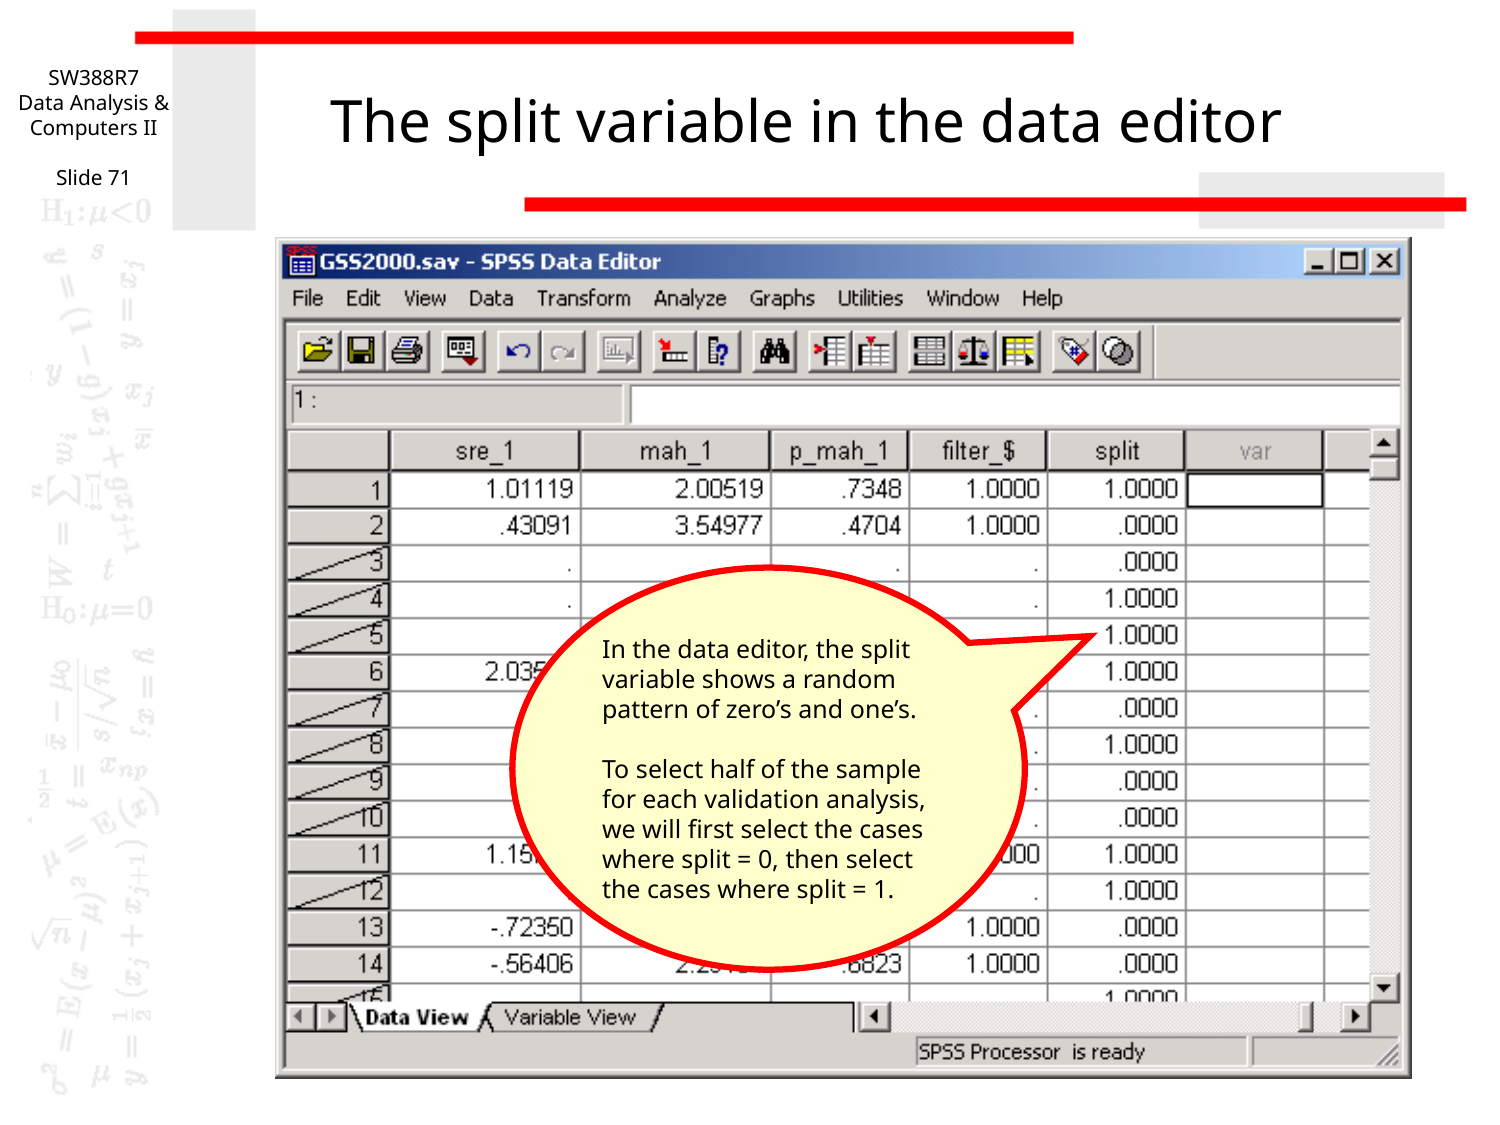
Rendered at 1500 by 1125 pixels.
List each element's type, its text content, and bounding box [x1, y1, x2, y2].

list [274, 237, 1412, 1079]
slide_number SW388R7 Data Analysis & Computers II Slide 71 [0, 50, 187, 200]
title The split variable in the data editor [187, 50, 1425, 200]
picture [18, 0, 1500, 1108]
